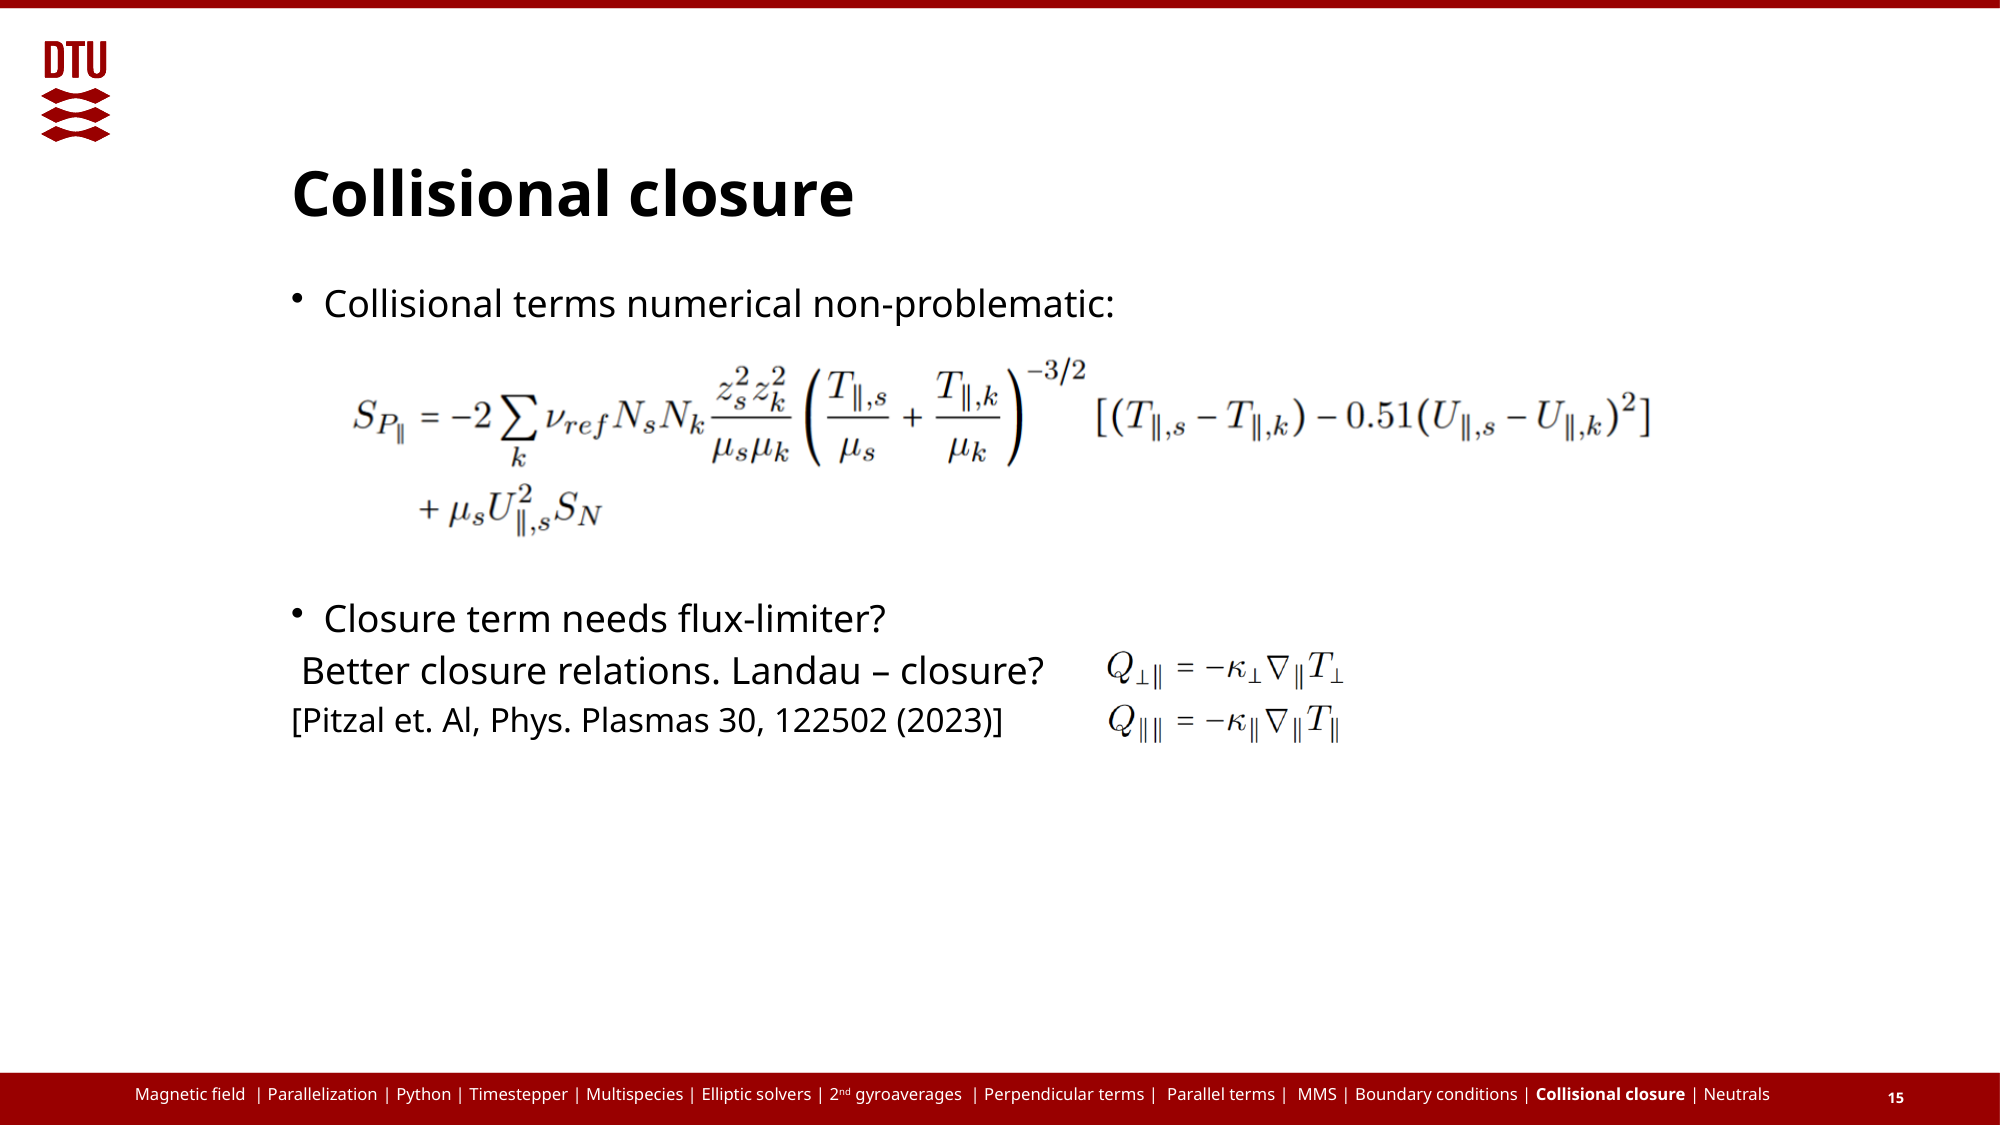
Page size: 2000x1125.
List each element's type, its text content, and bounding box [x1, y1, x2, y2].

picture [314, 349, 1673, 551]
slide_number 15 [1887, 1073, 1959, 1125]
list Collisional terms numerical non-problematic: Closure term needs flux-limiter? Better closure relations. Landau – closure? [Pitzal et. Al, Phys. Plasmas 30, 122502 (2023)] [291, 279, 1819, 1026]
text_box Magnetic field | Parallelization | Python | Timestepper | Multispecies | Elliptic solvers | 2nd gyroaverages | Perpendicular terms | Parallel terms | MMS | Boundary conditions | Collisional closure | Neutrals [31, 1075, 1874, 1111]
title Collisional closure [291, 69, 1819, 230]
picture [1082, 619, 1376, 776]
